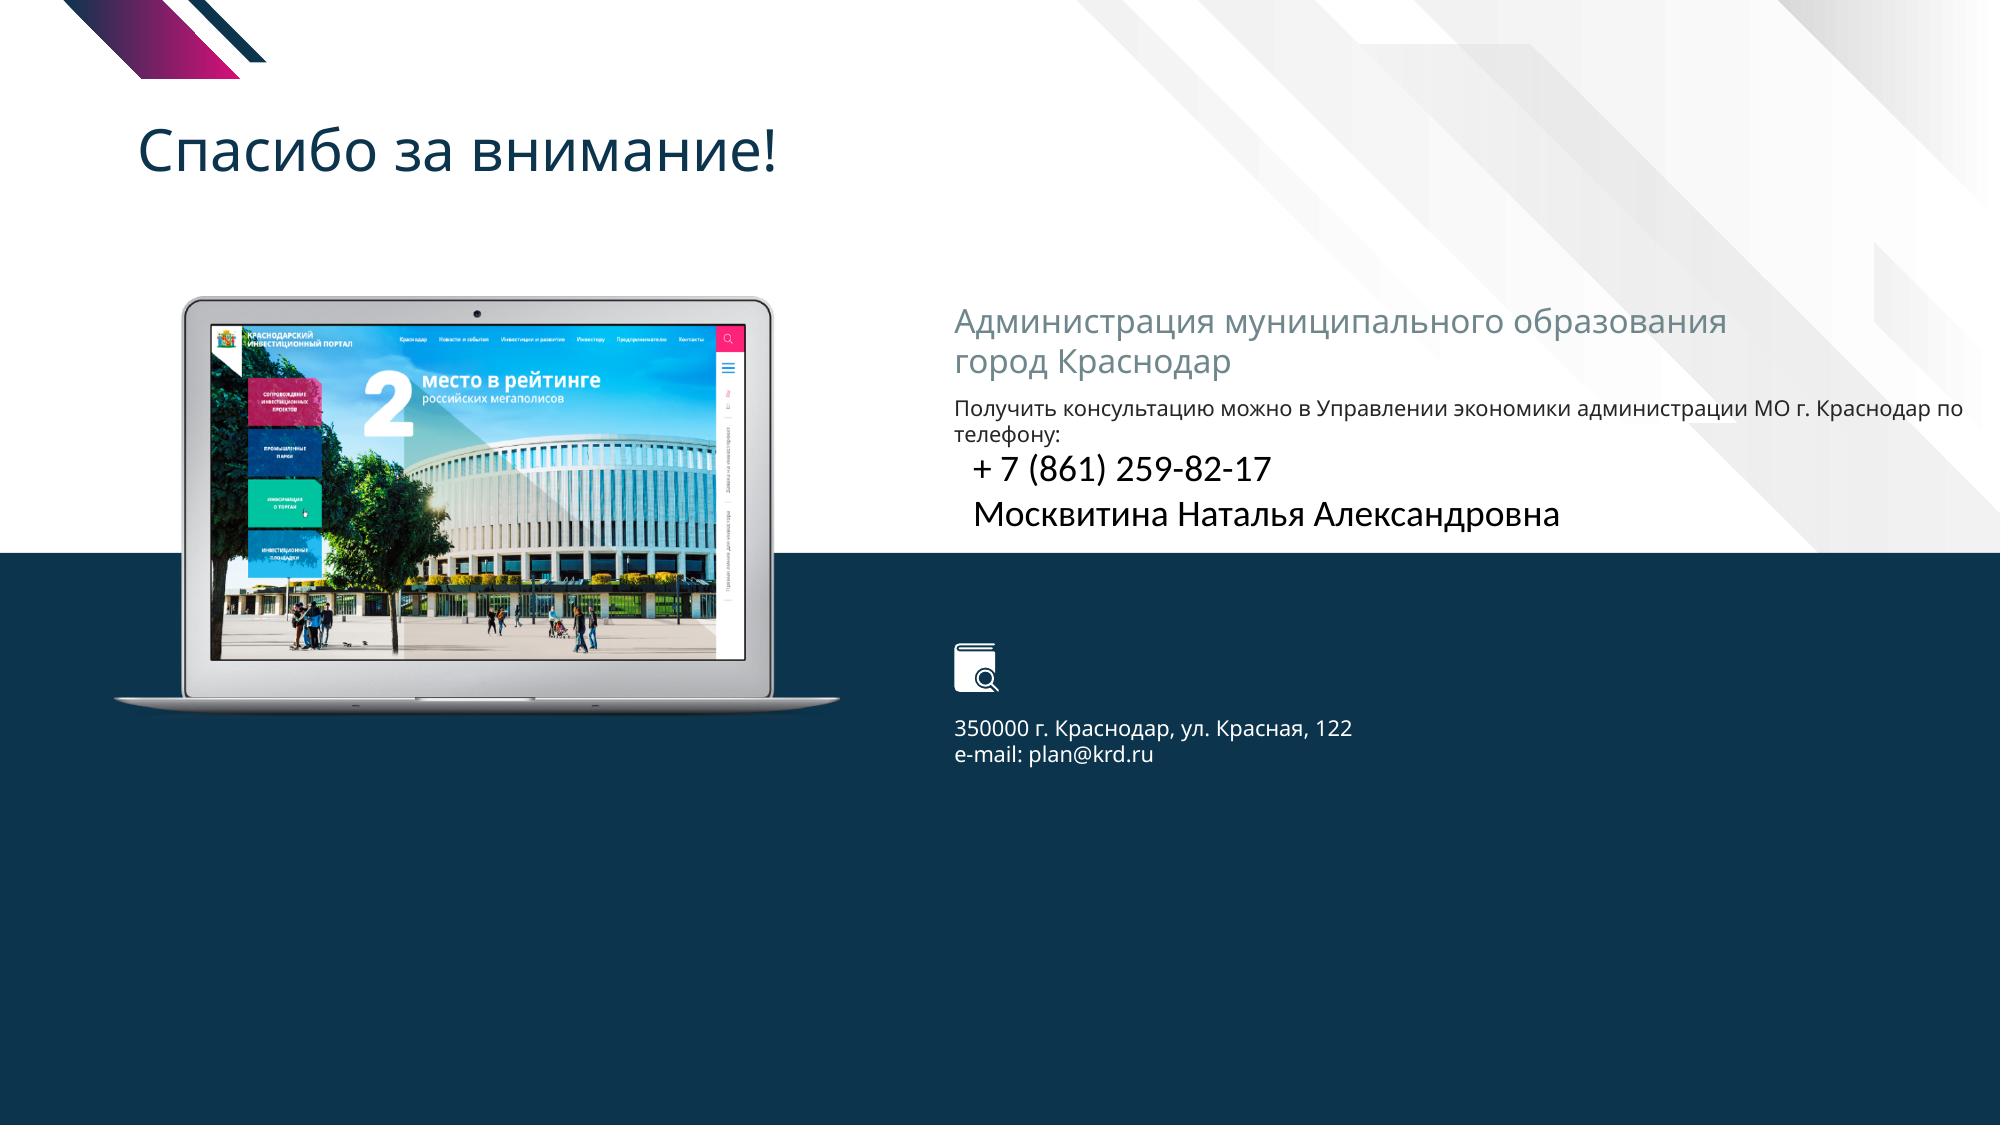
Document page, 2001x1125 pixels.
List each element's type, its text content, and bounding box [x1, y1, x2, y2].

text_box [954, 300, 1974, 421]
text_box [0, 552, 2000, 1125]
text_box + 7 (861) 259-82-17 Москвитина Наталья Александровна [958, 436, 1732, 542]
text_box Спасибо за внимание! [137, 113, 1069, 184]
picture [114, 296, 840, 722]
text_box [63, 0, 267, 80]
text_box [954, 643, 1477, 768]
